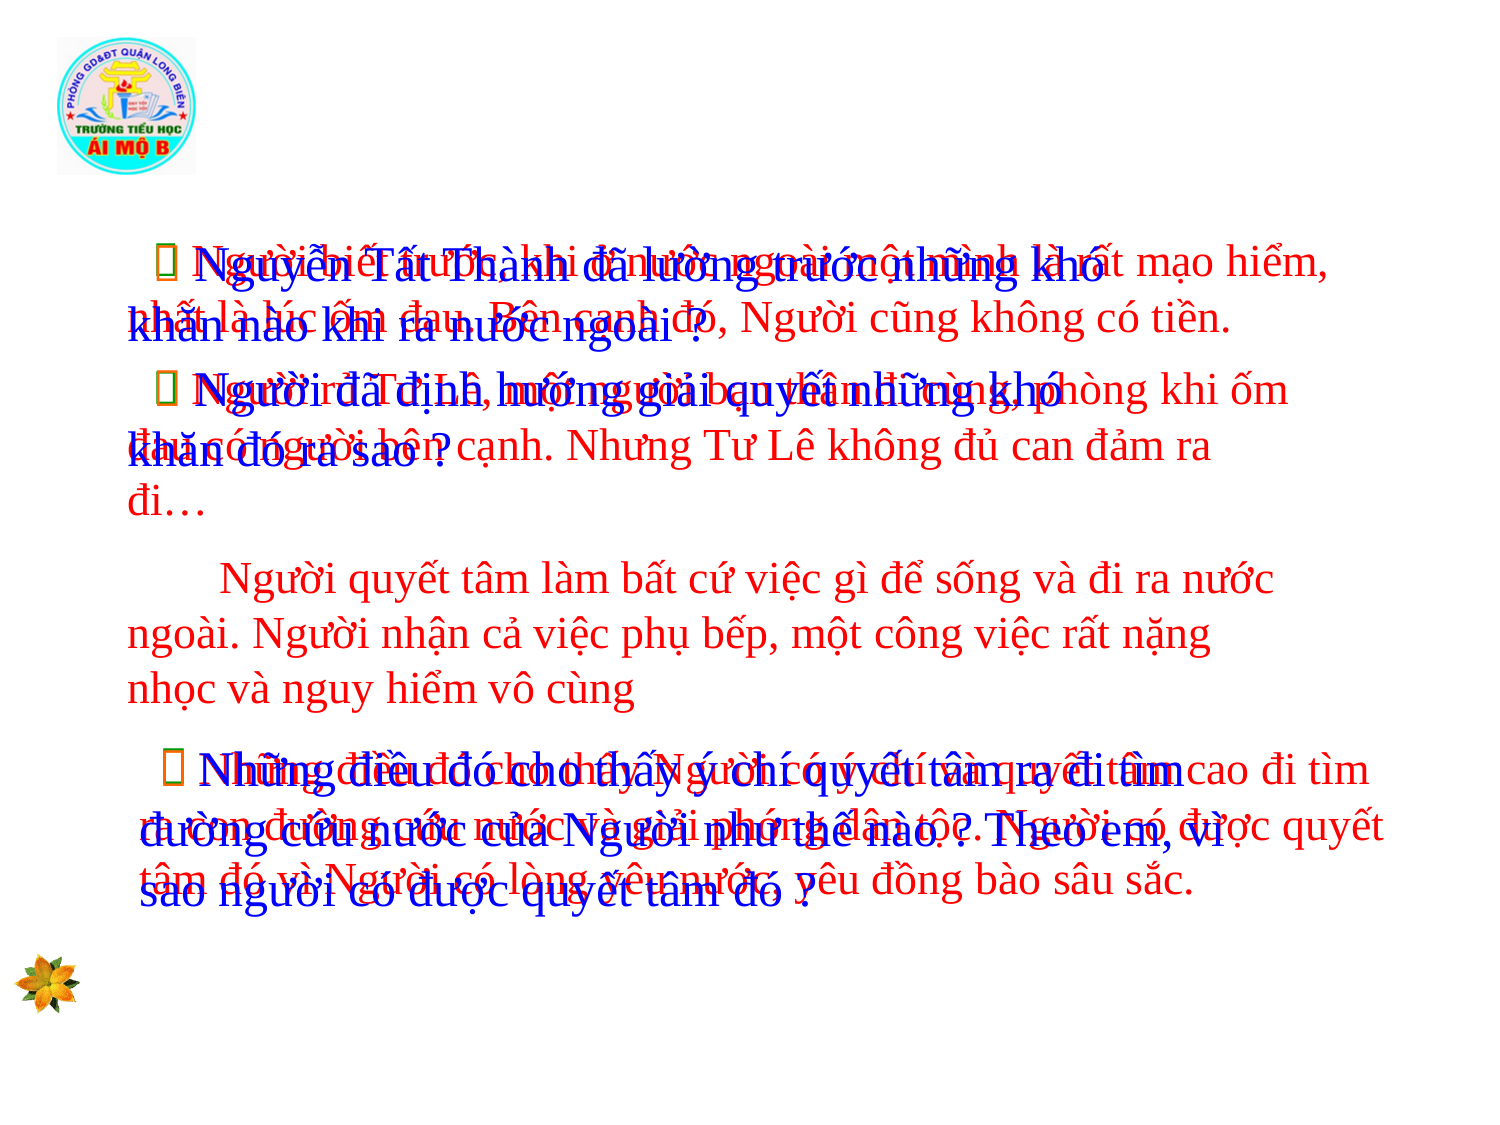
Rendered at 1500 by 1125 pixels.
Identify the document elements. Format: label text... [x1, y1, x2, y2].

text_box  Nguyễn Tất Thành đã lường trước những khó khăn nào khi ra nước ngoài ? [112, 224, 1225, 359]
text_box  Người rủ Tư Lê, một người bạn thân đi cùng, phòng khi ốm đau có người bên cạnh. Nhưng Tư Lê không đủ can đảm ra đi… Người quyết tâm làm bất cứ việc gì để sống và đi ra nước ngoài. Người nhận cả việc phụ bếp, một công việc rất nặng nhọc và nguy hiểm vô cùng [37, 347, 1313, 720]
text_box  Những điều đó cho thấy ý chí quyết tâm ra đi tìm đường cứu nước của Người như thế nào ? Theo em, vì sao người có được quyết tâm đó ? [125, 729, 1275, 925]
text_box  Những điều đó cho thấy Người có ý chí và quyết tâm cao đi tìm ra con đường cứu nước và giải phóng dân tộc. Người có được quyết tâm đó vì Người có lòng yêu nước, yêu đồng bào sâu sắc. [124, 726, 1400, 912]
picture [0, 941, 88, 1025]
text_box  Người đã định hướng giải quyết những khó khăn đó ra sao ? [37, 349, 1138, 484]
picture [56, 37, 196, 175]
text_box  Người biết trước, khi ở nước ngoài một mình là rất mạo hiểm, nhất là lúc ốm đau. Bên cạnh đó, Người cũng không có tiền. [112, 219, 1375, 350]
